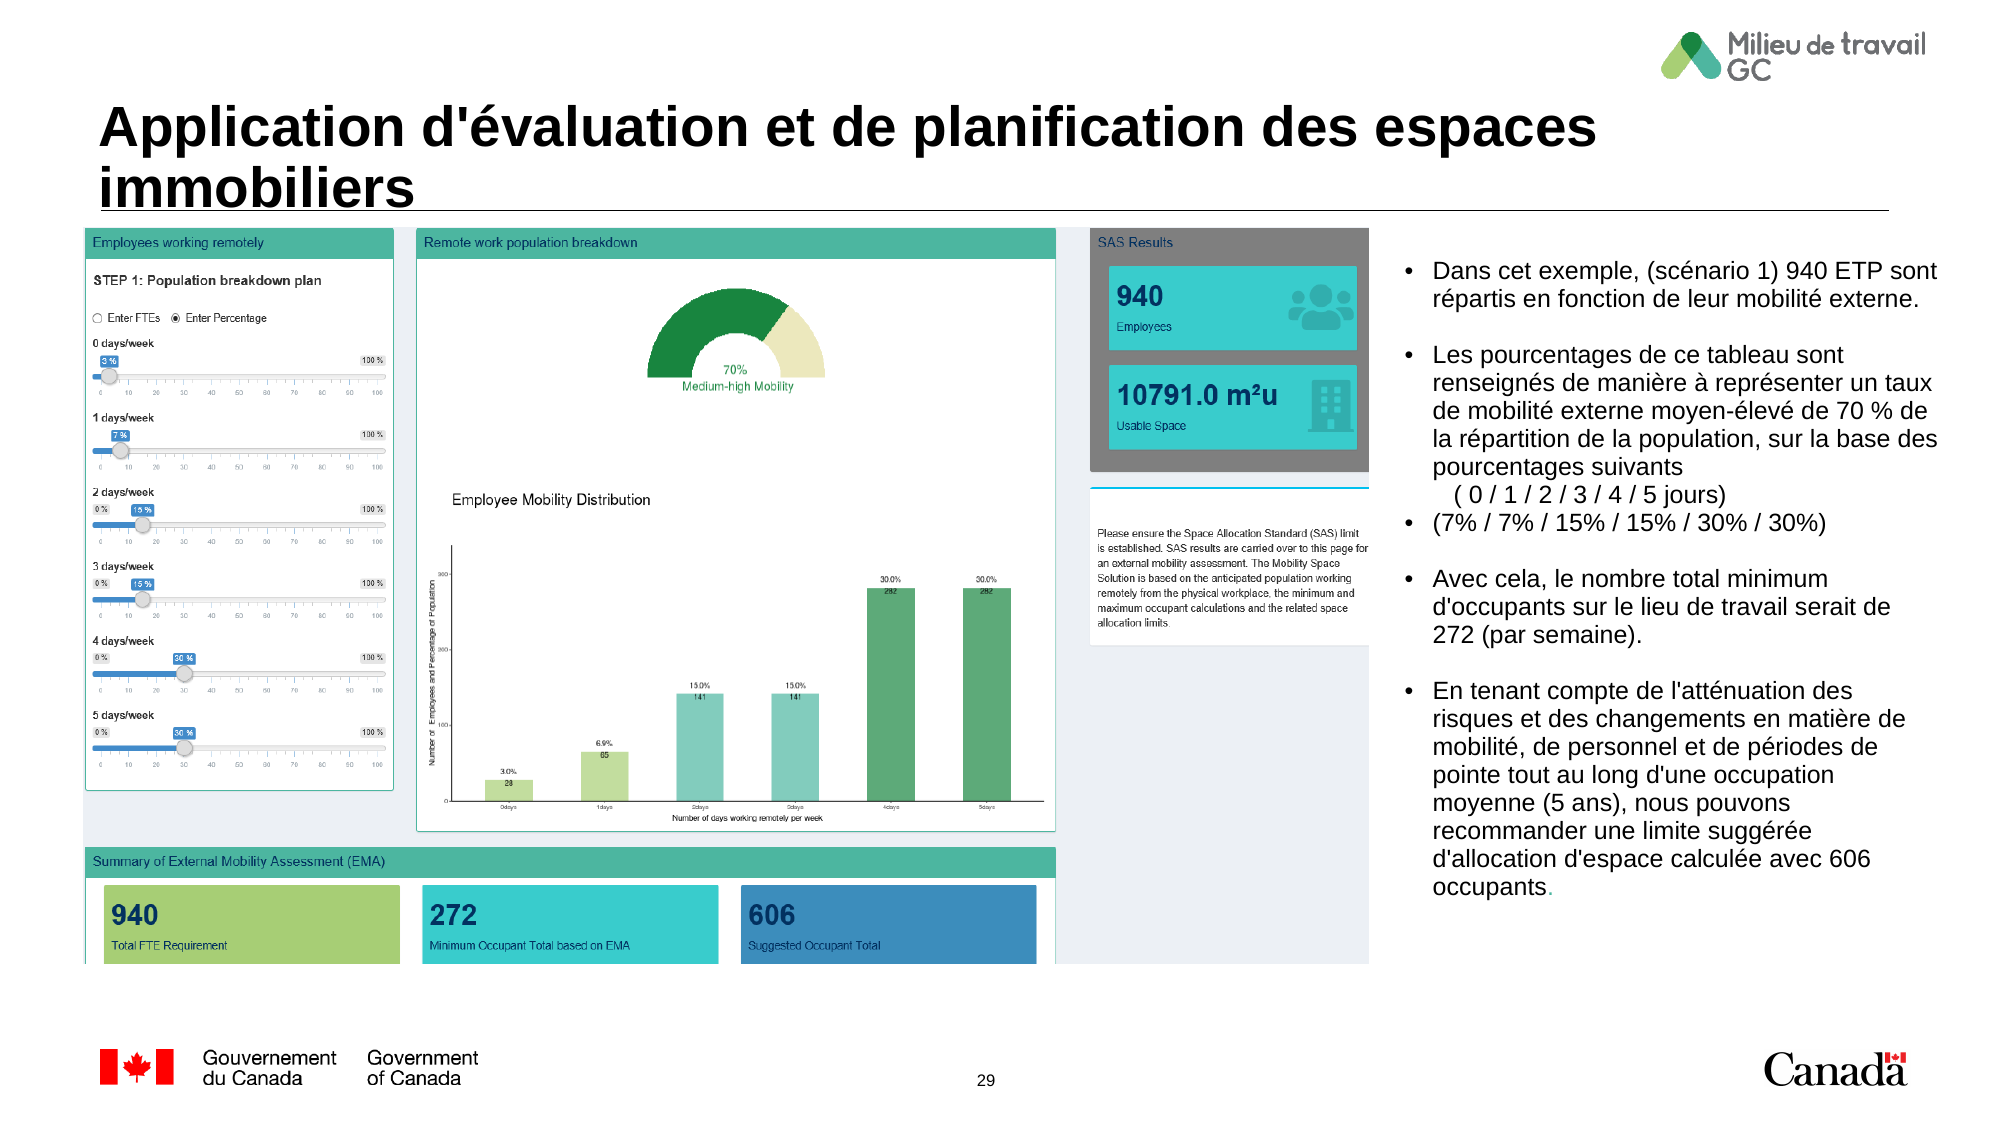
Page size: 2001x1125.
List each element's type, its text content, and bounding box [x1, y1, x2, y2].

title Application d'évaluation et de planification des espaces immobiliers [83, 90, 1889, 228]
table_header Dans cet exemple, (scénario 1) 940 ETP sont répartis en fonction de leur mobilité externe. Les pourcentages de ce tableau sont renseignés de manière à représenter un taux de mobilité externe moyen-élevé de 70 % de la répartition de la population, sur la base des pourcentages suivants ( 0 / 1 / 2 / 3 / 4 / 5 jours) (7% / 7% / 15% / 15% / 30% / 30%) Avec cela, le nombre total minimum d'occupants sur le lieu de travail serait de 272 (par semaine). En tenant compte de l'atténuation des risques et des changements en matière de mobilité, de personnel et de périodes de pointe tout au long d'une occupation moyenne (5 ans), nous pouvons recommander une limite suggérée d'allocation d'espace calculée avec 606 occupants. [1403, 227, 1942, 1125]
picture [1661, 31, 1925, 81]
picture [100, 1049, 478, 1085]
picture [83, 227, 1369, 964]
